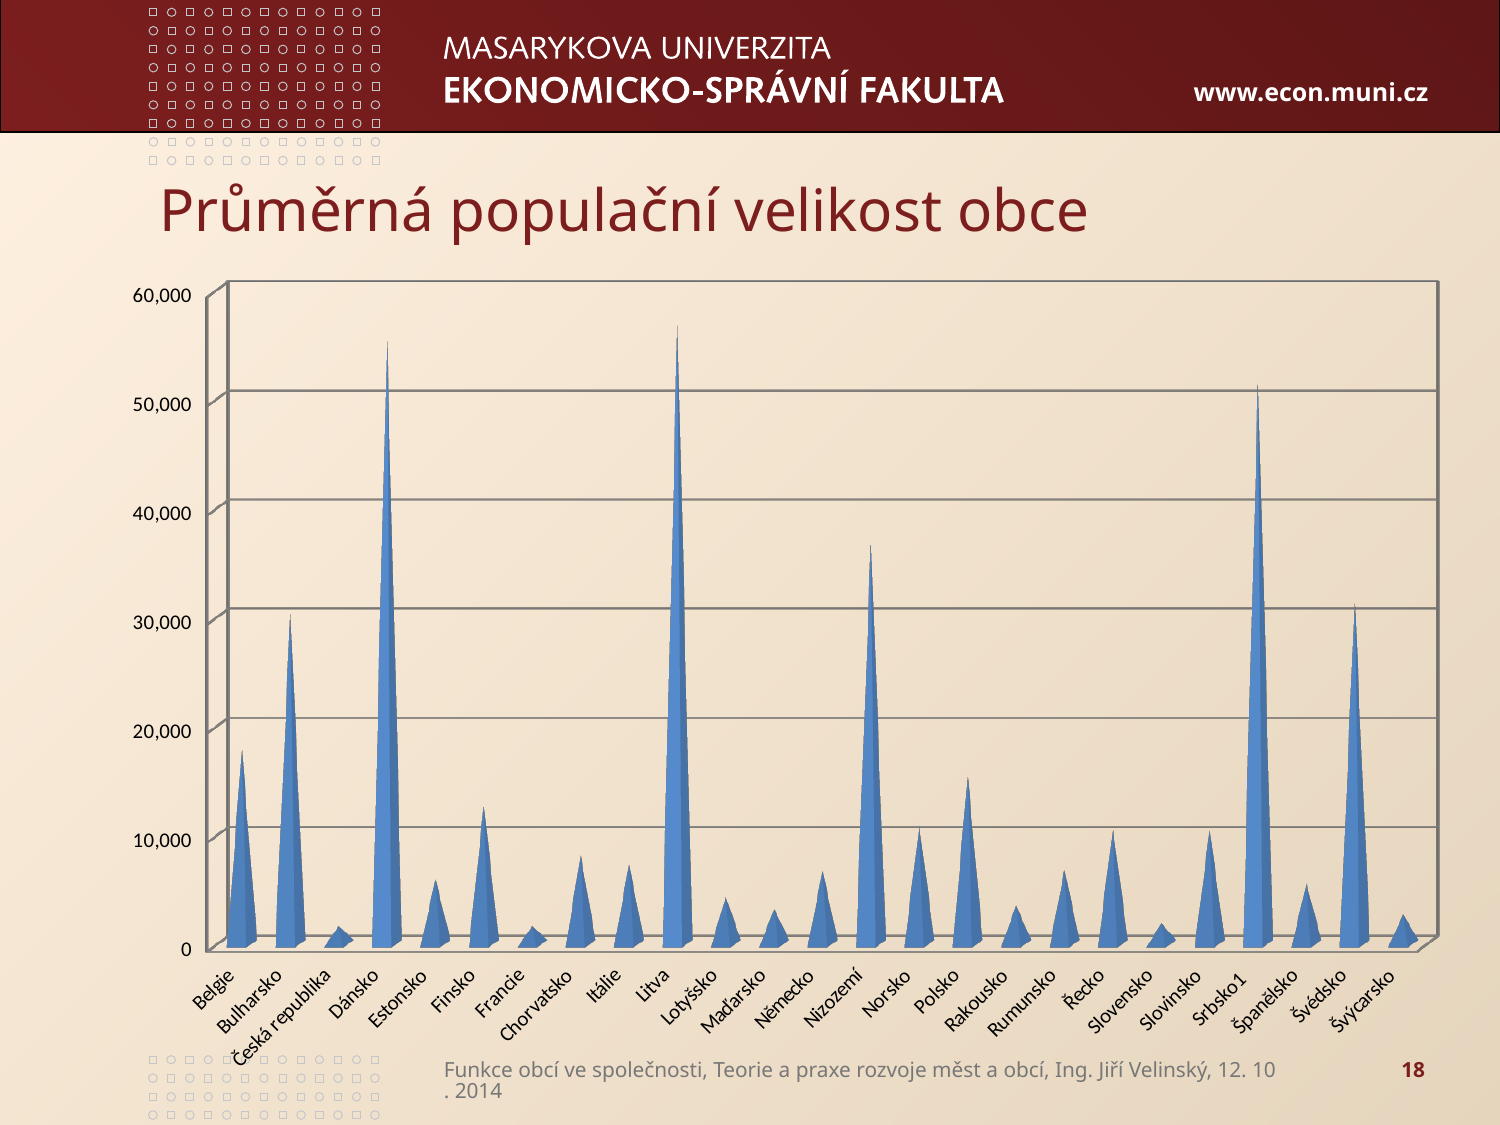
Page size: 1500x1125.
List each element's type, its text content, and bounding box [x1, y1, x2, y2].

title Průměrná populační velikost obce [159, 172, 1435, 260]
chart [105, 262, 1467, 1091]
